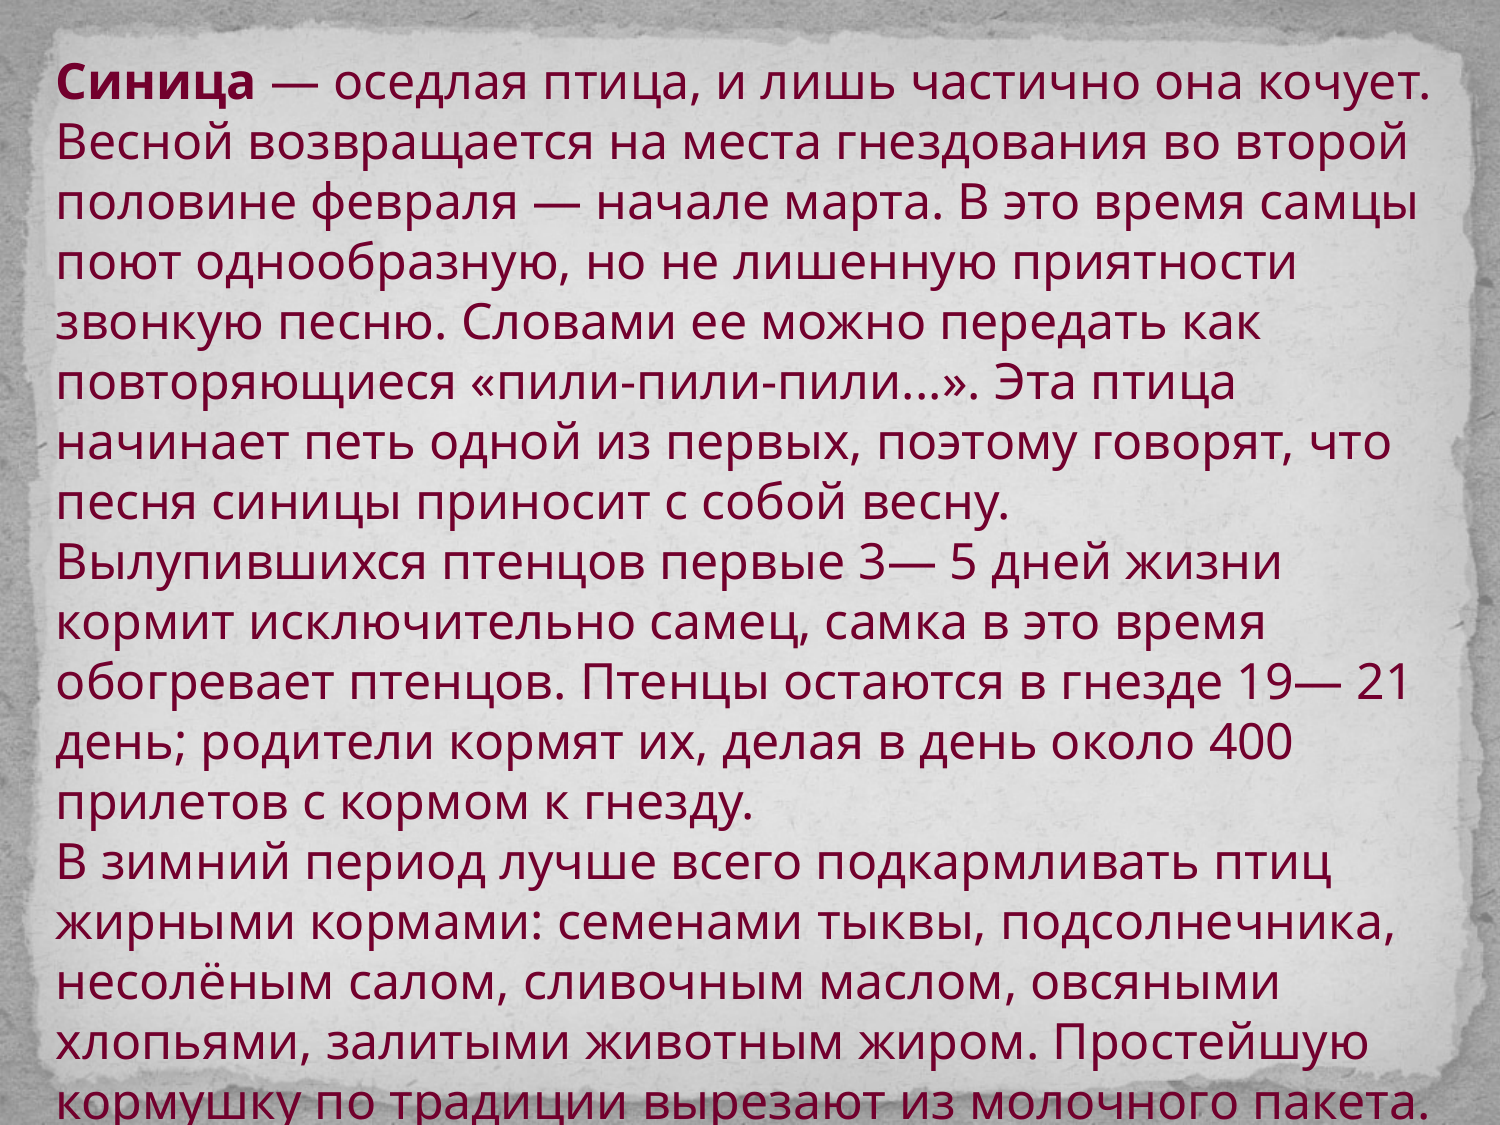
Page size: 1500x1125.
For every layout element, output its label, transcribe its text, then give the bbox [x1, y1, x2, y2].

text_box Синица — оседлая птица, и лишь частично она кочует. Весной возвращается на места гнездования во второй половине февраля — начале марта. В это время самцы поют однообразную, но не лишенную приятности звонкую песню. Словами ее можно передать как повторяющиеся «пили-пили-пили...». Эта птица начинает петь одной из первых, поэтому говорят, что песня синицы приносит с собой весну. Вылупившихся птенцов первые 3— 5 дней жизни кормит исключительно самец, самка в это время обогревает птенцов. Птенцы остаются в гнезде 19— 21 день; родители кормят их, делая в день около 400 прилетов с кормом к гнезду. В зимний период лучше всего подкармливать птиц жирными кормами: семенами тыквы, подсолнечника, несолёным салом, сливочным маслом, овсяными хлопьями, залитыми животным жиром. Простейшую кормушку по традиции вырезают из молочного пакета. Но! Начав кормить птиц, ни в коем случае нельзя надолго оставлять кормушки пустующими. Привыкшие получать корм птицы могут погибнуть. Если кормить начали - прекращать до конца зимы нельзя! [41, 42, 1471, 1125]
